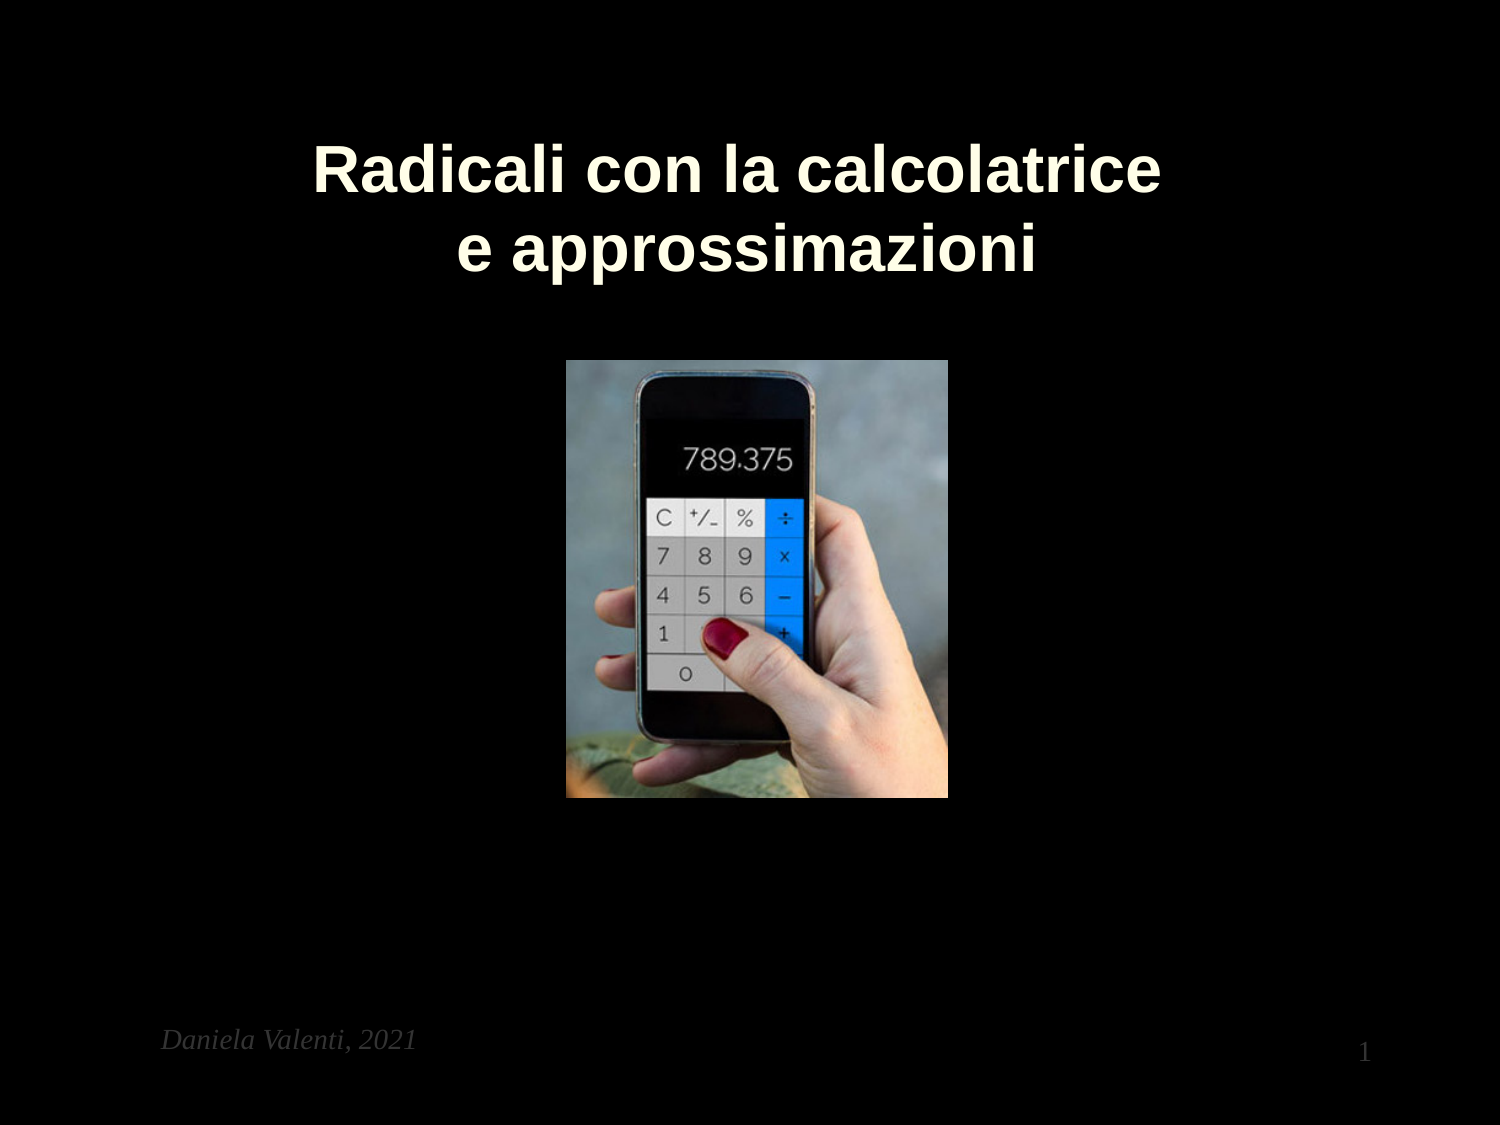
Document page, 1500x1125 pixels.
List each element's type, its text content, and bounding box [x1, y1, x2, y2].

footer Daniela Valenti, 2021 [51, 1012, 528, 1088]
slide_number 1 [1074, 1024, 1388, 1101]
title Radicali con la calcolatrice e approssimazioni [238, 110, 1257, 301]
picture [566, 359, 948, 798]
